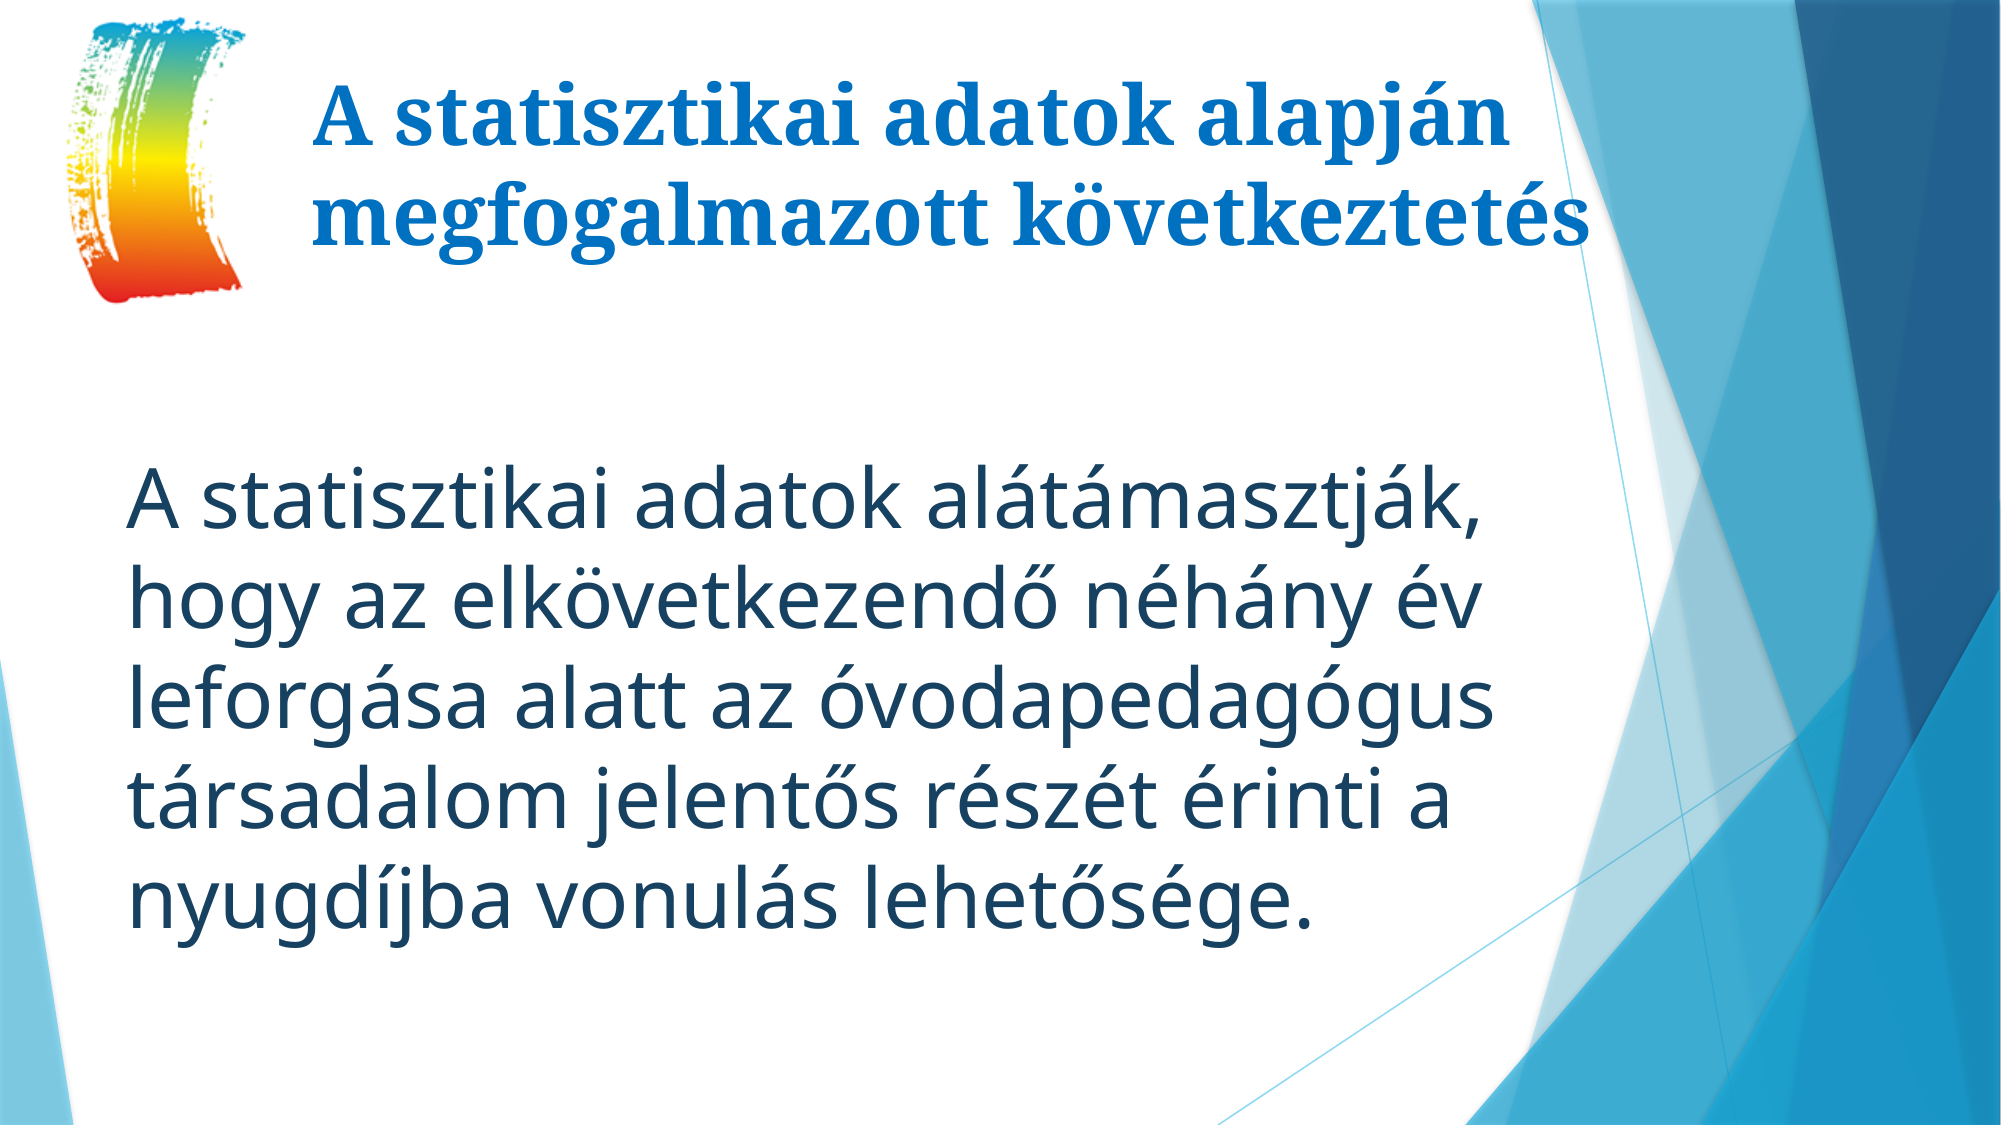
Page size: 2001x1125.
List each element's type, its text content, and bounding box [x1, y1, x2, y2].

picture [0, 3, 313, 318]
title A statisztikai adatok alapján megfogalmazott következtetés [316, 54, 1655, 317]
list A statisztikai adatok alátámasztják, hogy az elkövetkezendő néhány év leforgása alatt az óvodapedagógus társadalom jelentős részét érinti a nyugdíjba vonulás lehetősége. [111, 316, 1579, 991]
